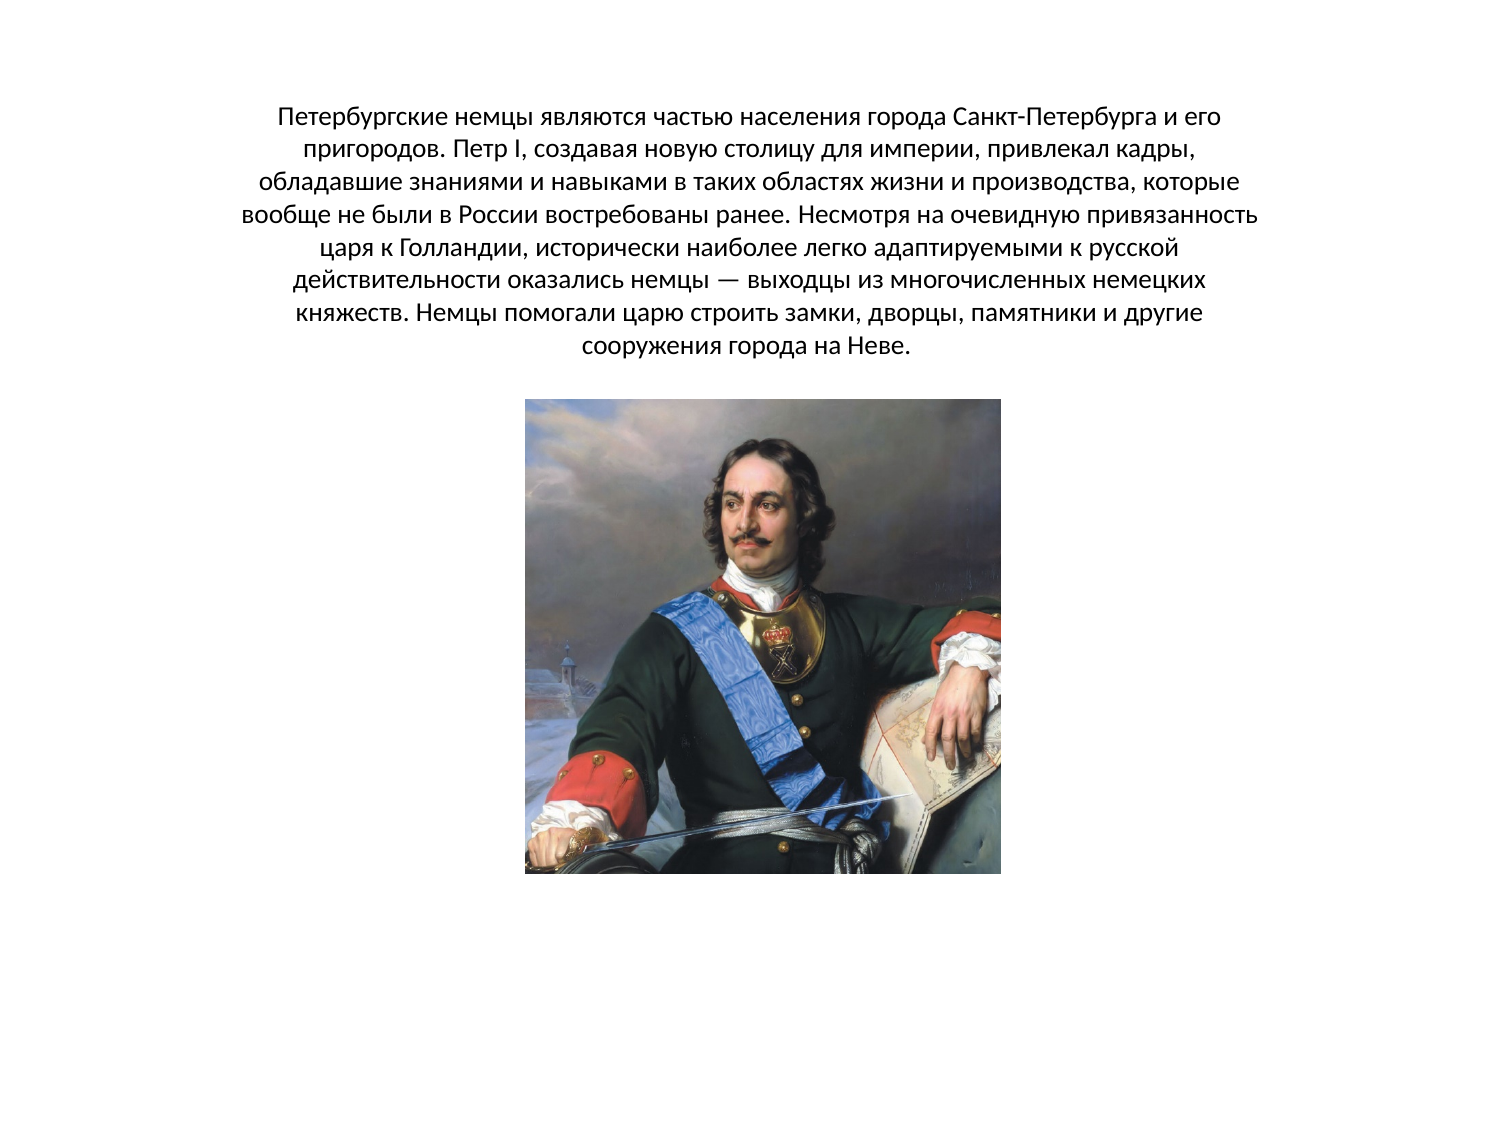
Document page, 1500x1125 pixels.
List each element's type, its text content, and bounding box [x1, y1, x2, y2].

subtitle Петербургские немцы являются частью населения города Санкт-Петербурга и его пригородов. Петр I, создавая новую столицу для империи, привлекал кадры, обладавшие знаниями и навыками в таких областях жизни и производства, которые вообще не были в России востребованы ранее. Несмотря на очевидную привязанность царя к Голландии, исторически наиболее легко адаптируемыми к русской действительности оказались немцы — выходцы из многочисленных немецких княжеств. Немцы помогали царю строить замки, дворцы, памятники и другие сооружения города на Неве. [225, 90, 1275, 378]
picture [524, 399, 1001, 875]
